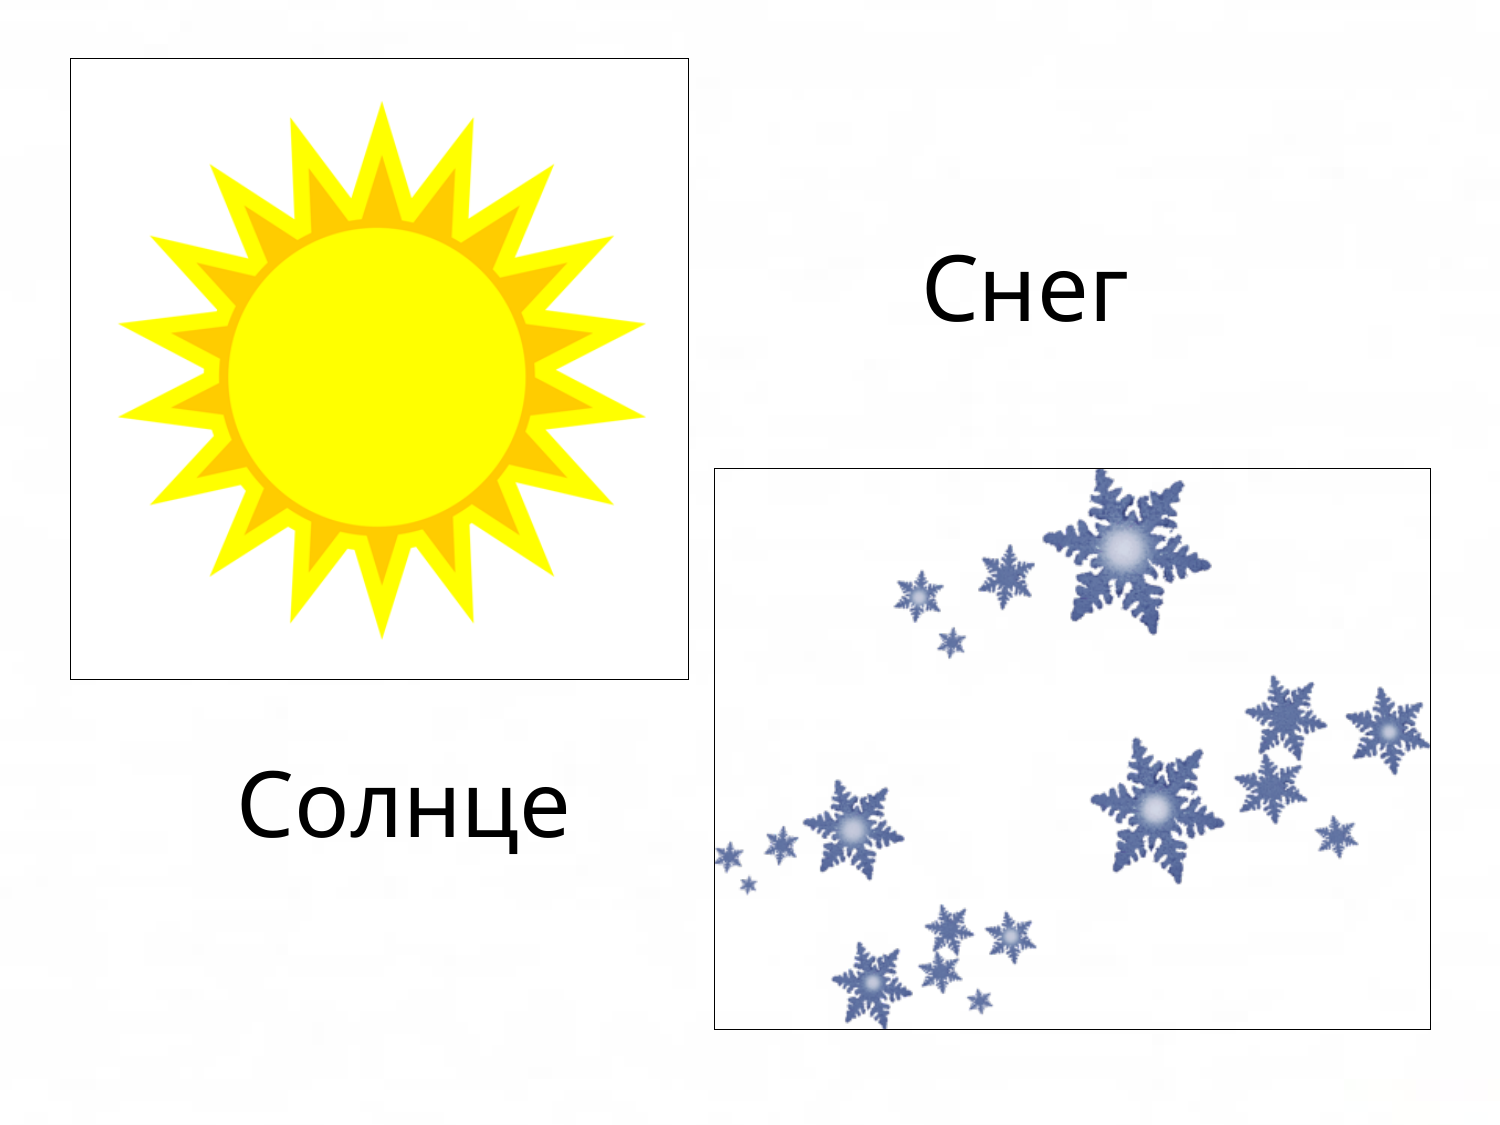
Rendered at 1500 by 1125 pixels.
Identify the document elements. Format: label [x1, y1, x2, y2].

text_box [0, 0, 1500, 1125]
